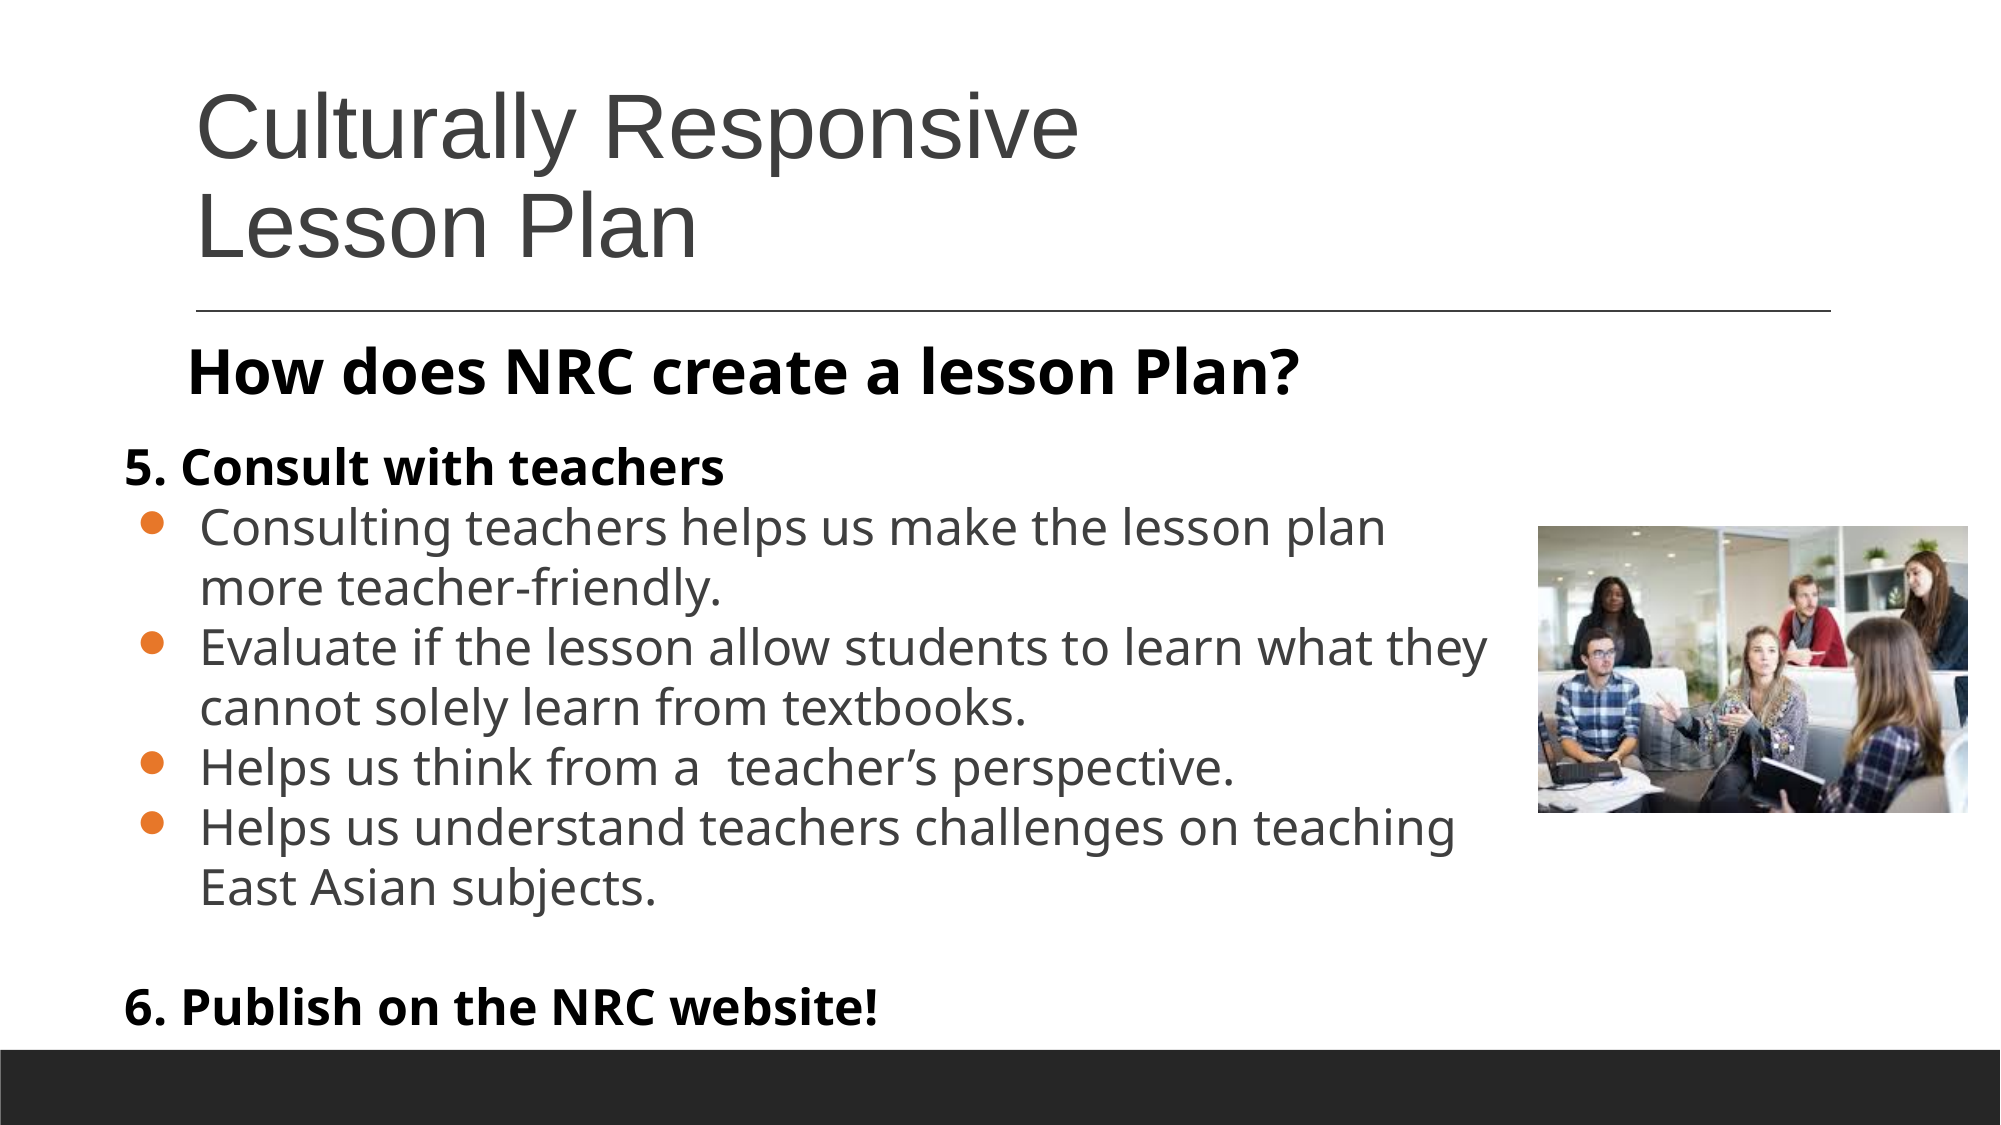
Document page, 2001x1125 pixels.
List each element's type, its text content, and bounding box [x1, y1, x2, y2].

title Culturally Responsive Lesson Plan [180, 47, 1830, 285]
list 5. Consult with teachers Consulting teachers helps us make the lesson plan more teacher-friendly. Evaluate if the lesson allow students to learn what they cannot solely learn from textbooks. Helps us think from a teacher’s perspective. Helps us understand teachers challenges on teaching East Asian subjects. 6. Publish on the NRC website! [124, 427, 1496, 949]
text_box How does NRC create a lesson Plan? [171, 317, 1560, 410]
picture [1537, 526, 1968, 813]
